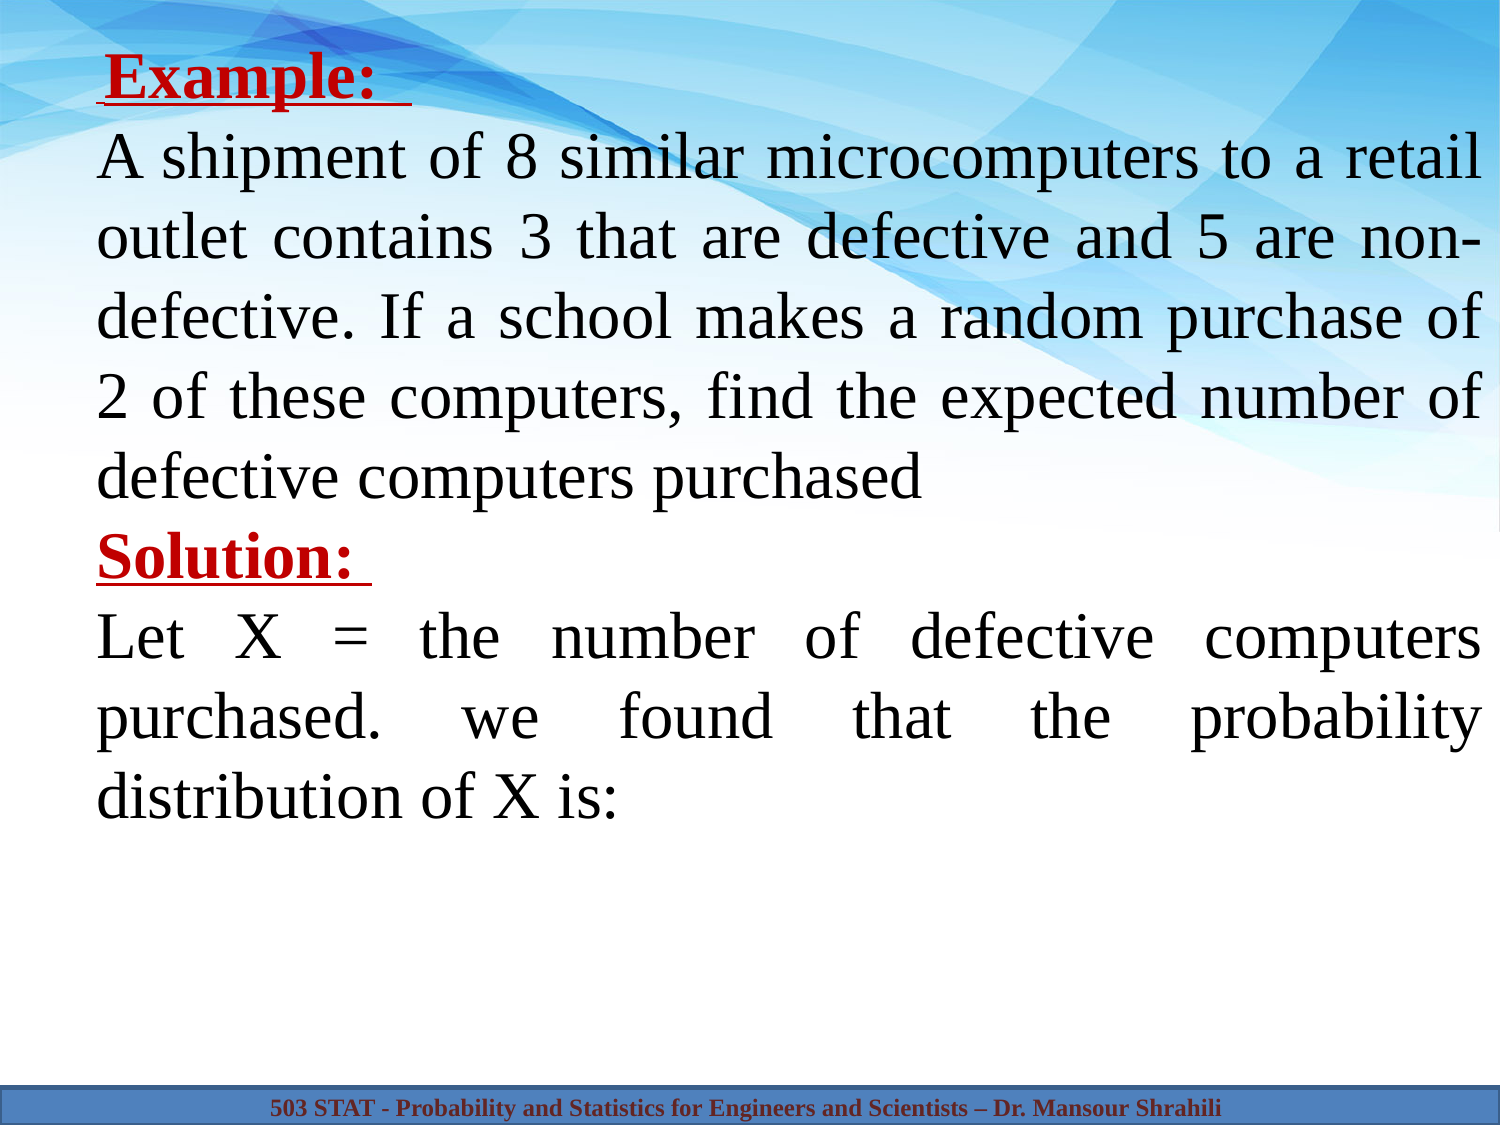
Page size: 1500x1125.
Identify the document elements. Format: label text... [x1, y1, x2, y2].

picture [0, 0, 1500, 1085]
text_box Example: A shipment of 8 similar microcomputers to a retail outlet contains 3 that are defective and 5 are non-defective. If a school makes a random purchase of 2 of these computers, find the expected number of defective computers purchased Solution: Let X = the number of defective computers purchased. we found that the probability distribution of X is: [81, 24, 1500, 840]
